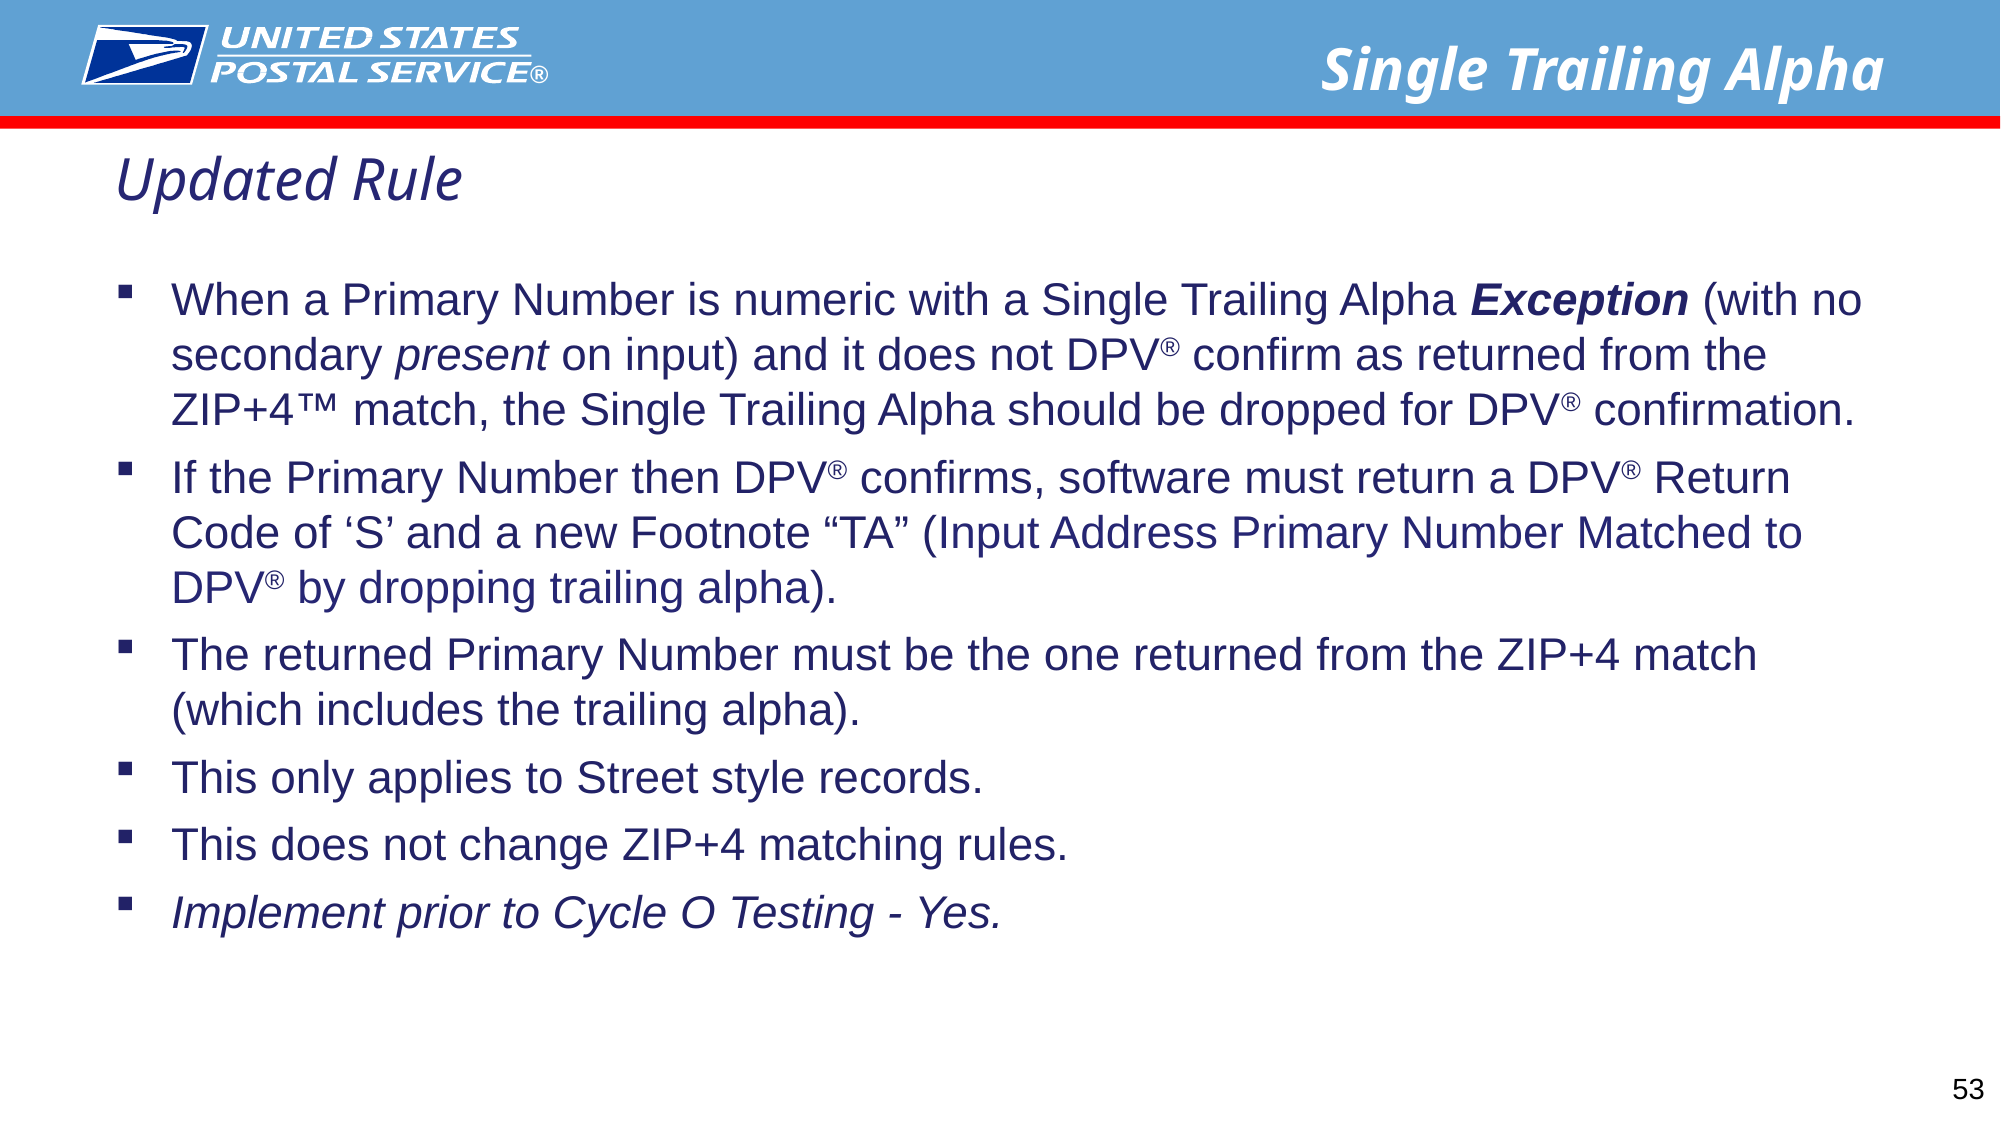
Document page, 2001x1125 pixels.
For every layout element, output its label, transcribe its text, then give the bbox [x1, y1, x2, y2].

slide_number 53 [1616, 1062, 2000, 1125]
list When a Primary Number is numeric with a Single Trailing Alpha Exception (with no secondary present on input) and it does not DPV® confirm as returned from the ZIP+4™ match, the Single Trailing Alpha should be dropped for DPV® confirmation. If the Primary Number then DPV® confirms, software must return a DPV® Return Code of ‘S’ and a new Footnote “TA” (Input Address Primary Number Matched to DPV® by dropping trailing alpha). The returned Primary Number must be the one returned from the ZIP+4 match (which includes the trailing alpha). This only applies to Street style records. This does not change ZIP+4 matching rules. Implement prior to Cycle O Testing - Yes. [99, 262, 1900, 1100]
title Updated Rule [99, 135, 1582, 353]
text_box Single Trailing Alpha [575, 24, 1900, 113]
